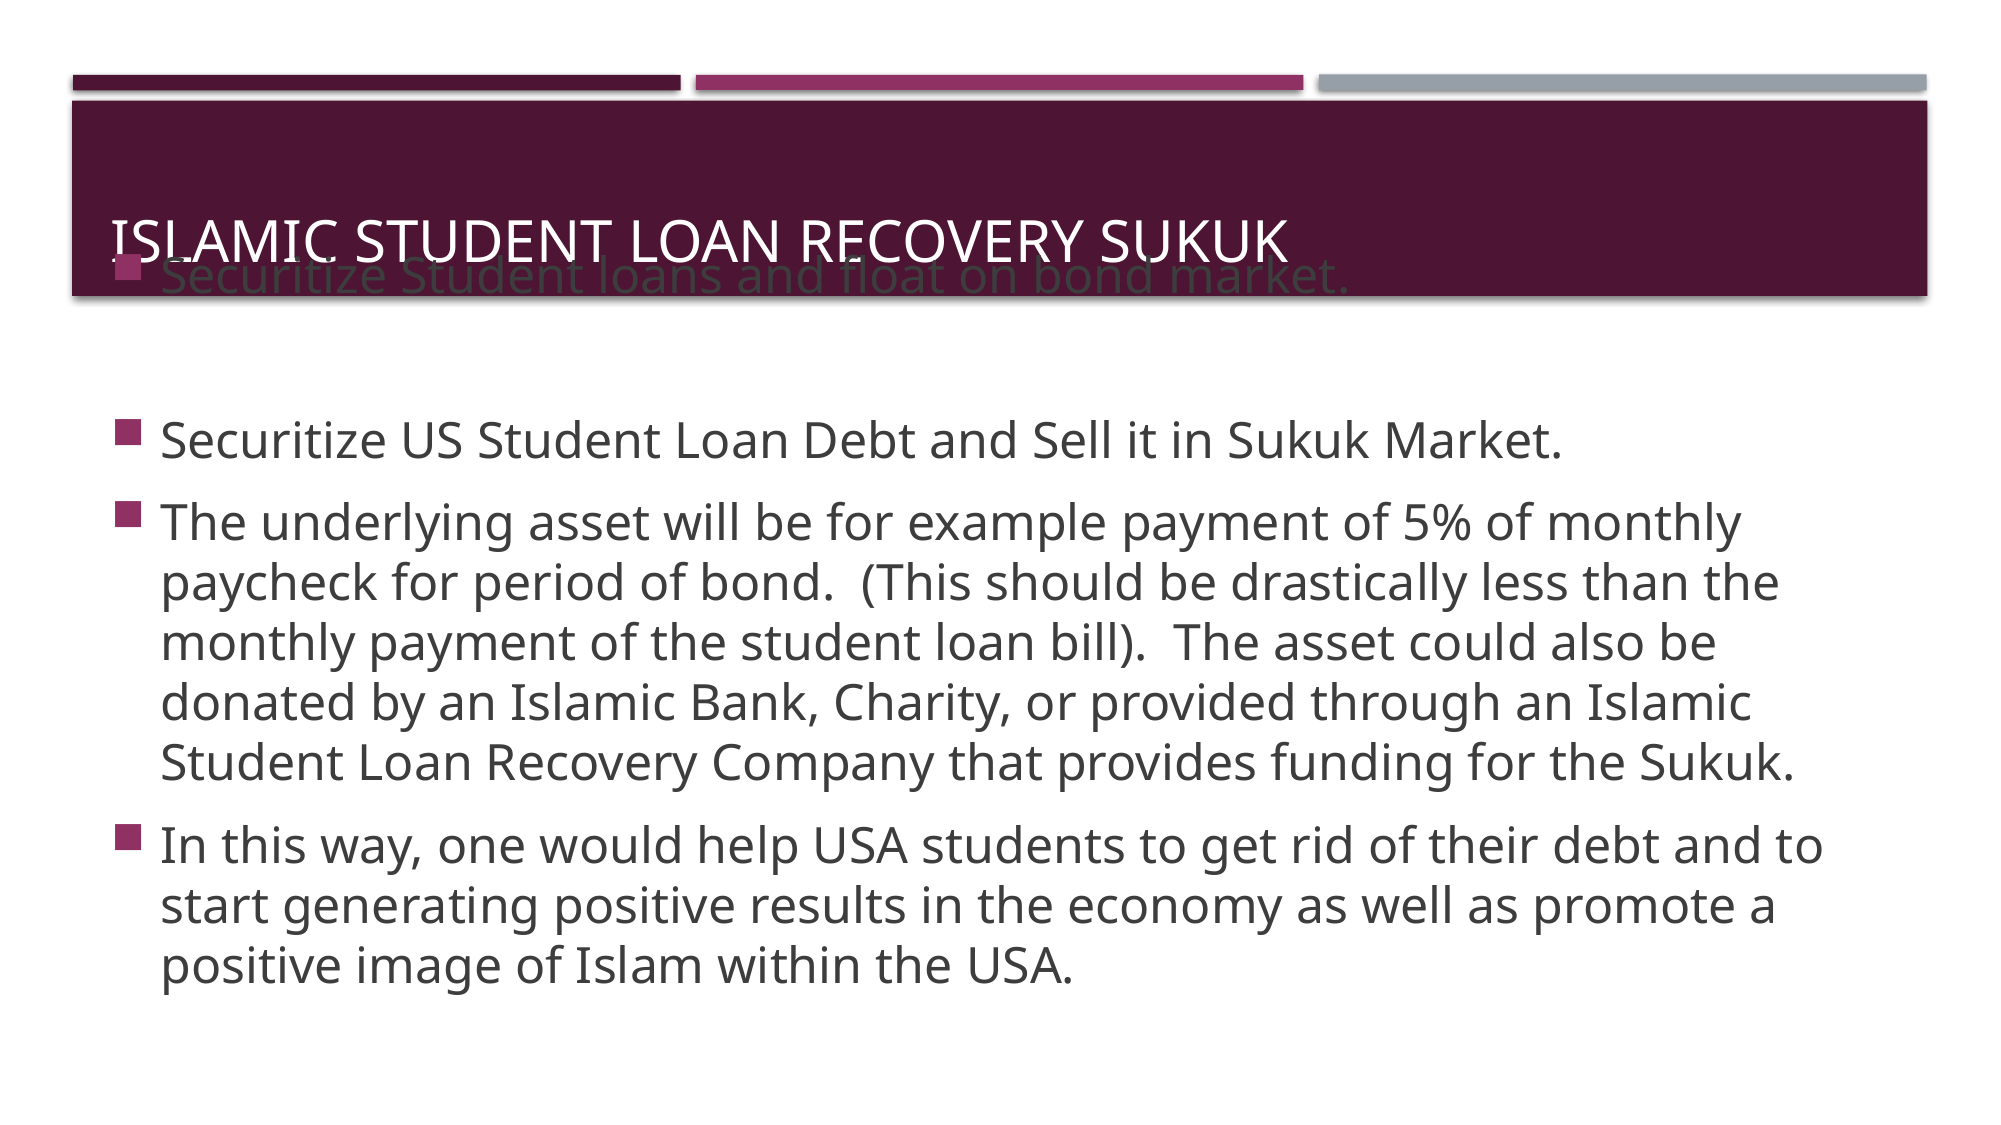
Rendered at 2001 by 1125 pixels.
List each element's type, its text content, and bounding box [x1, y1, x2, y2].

title Islamic Student Loan Recovery SUKUK [95, 115, 1905, 282]
list Securitize Student loans and float on bond market. Securitize US Student Loan Debt and Sell it in Sukuk Market. The underlying asset will be for example payment of 5% of monthly paycheck for period of bond. (This should be drastically less than the monthly payment of the student loan bill). The asset could also be donated by an Islamic Bank, Charity, or provided through an Islamic Student Loan Recovery Company that provides funding for the Sukuk. In this way, one would help USA students to get rid of their debt and to start generating positive results in the economy as well as promote a positive image of Islam within the USA. [95, 357, 1905, 962]
